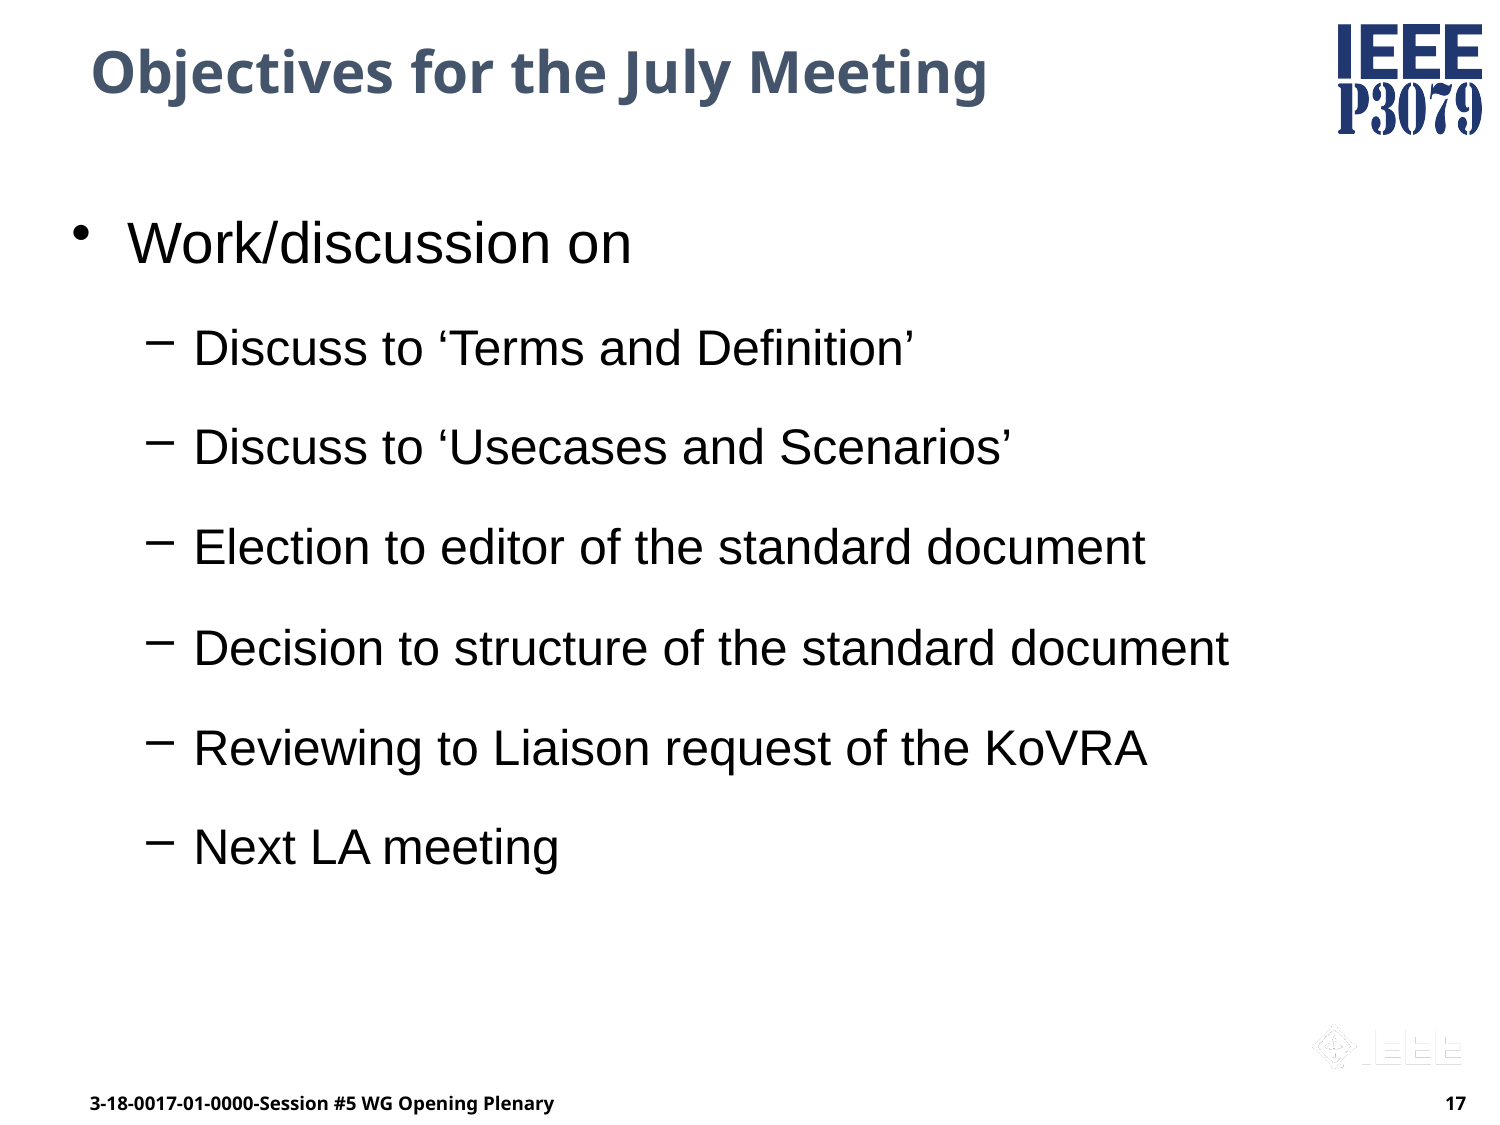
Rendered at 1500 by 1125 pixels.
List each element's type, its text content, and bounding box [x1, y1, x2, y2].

footer 3-18-0017-01-0000-Session #5 WG Opening Plenary [75, 1084, 738, 1125]
slide_number 16 [1237, 1084, 1482, 1125]
picture [1312, 1024, 1461, 1069]
picture [1338, 24, 1482, 135]
text_box Work/discussion on Discuss to ‘Terms and Definition’ Discuss to ‘Usecases and Scenarios’ Election to editor of the standard document Decision to structure of the standard document Reviewing to Liaison request of the KoVRA Next LA meeting [56, 162, 1444, 1013]
title Objectives for the July Meeting [74, 24, 1426, 126]
